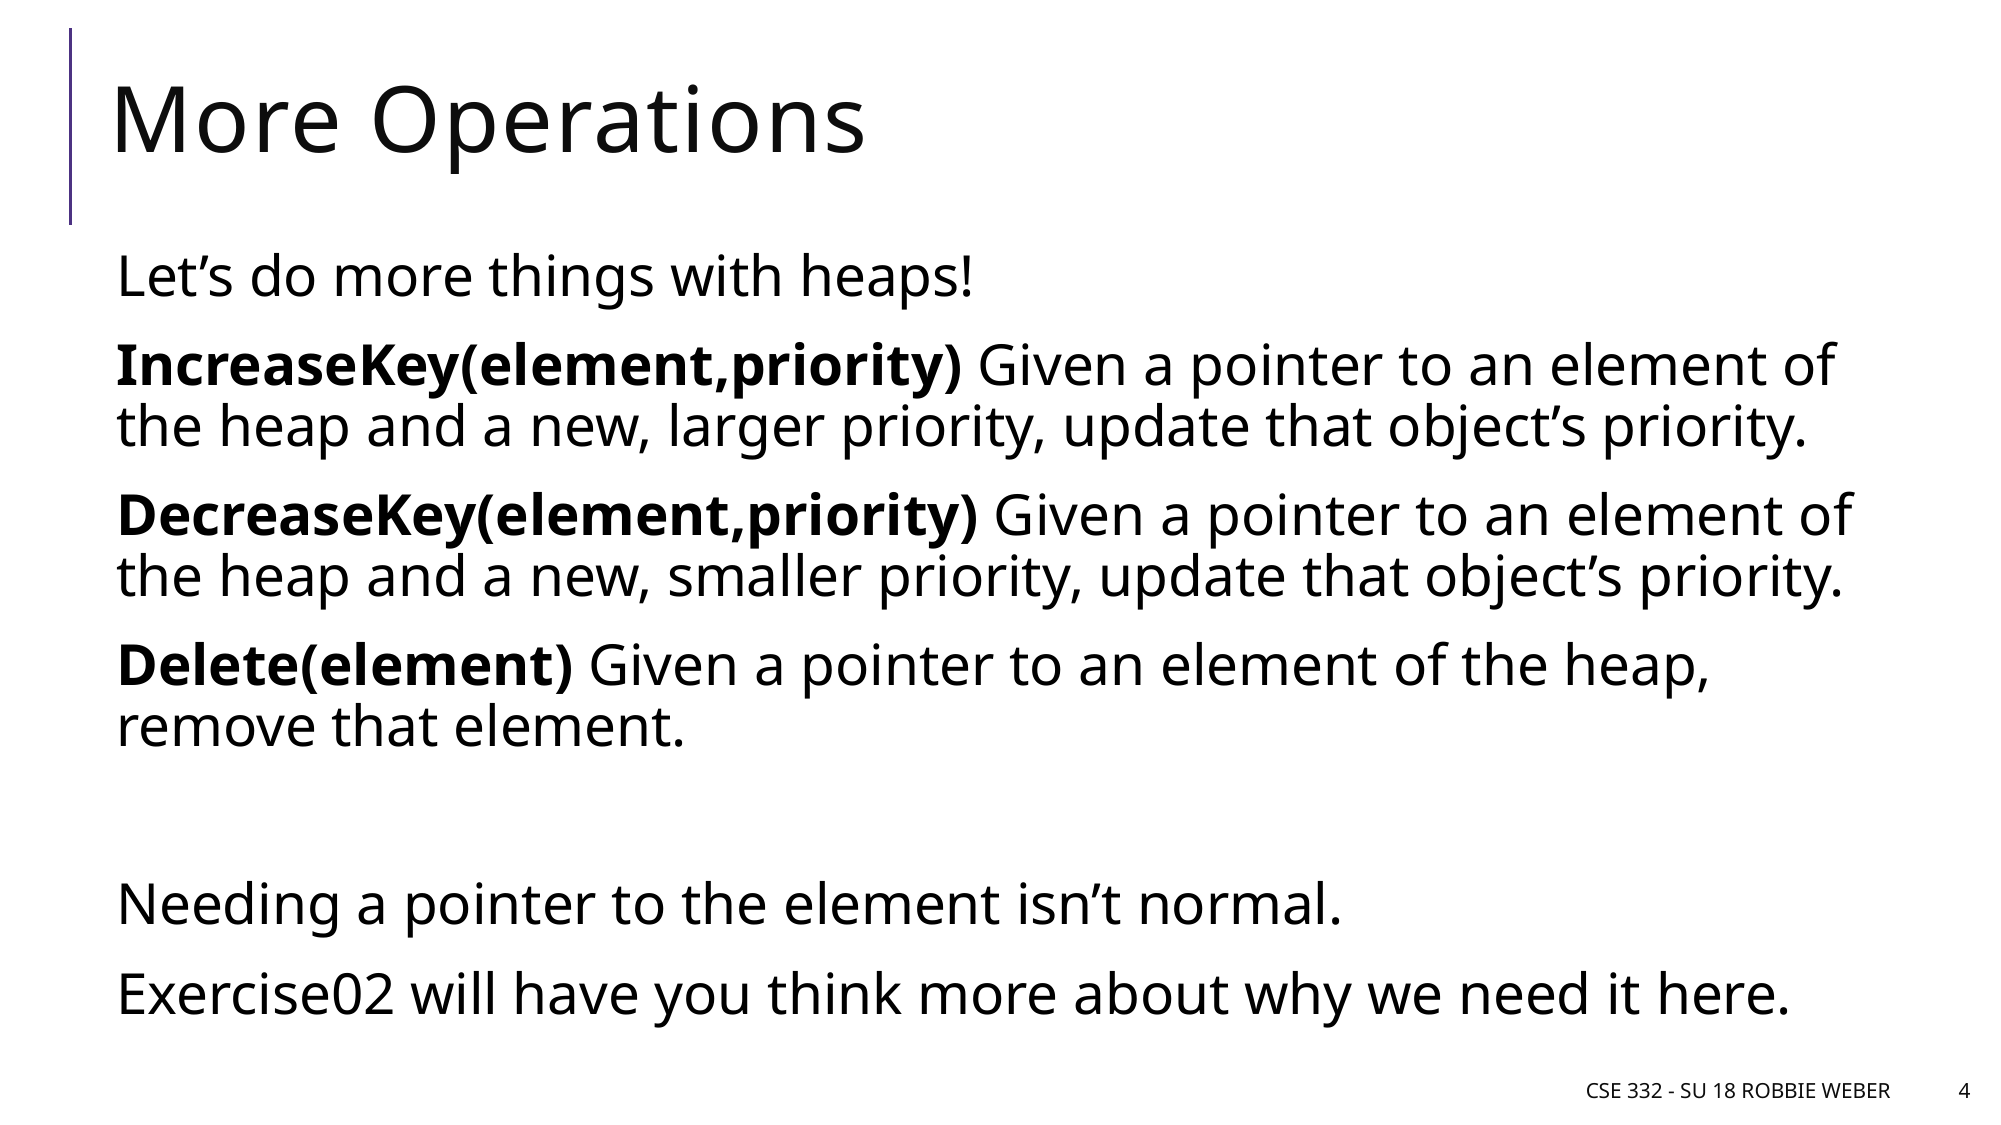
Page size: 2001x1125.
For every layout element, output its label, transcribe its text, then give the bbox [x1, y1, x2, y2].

slide_number 4 [1916, 1069, 1986, 1115]
footer CSE 332 - SU 18 Robbie Weber [937, 1069, 1906, 1115]
title More Operations [94, 43, 1930, 210]
list Let’s do more things with heaps! IncreaseKey(element,priority) Given a pointer to an element of the heap and a new, larger priority, update that object’s priority. DecreaseKey(element,priority) Given a pointer to an element of the heap and a new, smaller priority, update that object’s priority. Delete(element) Given a pointer to an element of the heap, remove that element. Needing a pointer to the element isn’t normal. Exercise02 will have you think more about why we need it here. [94, 240, 1930, 1035]
